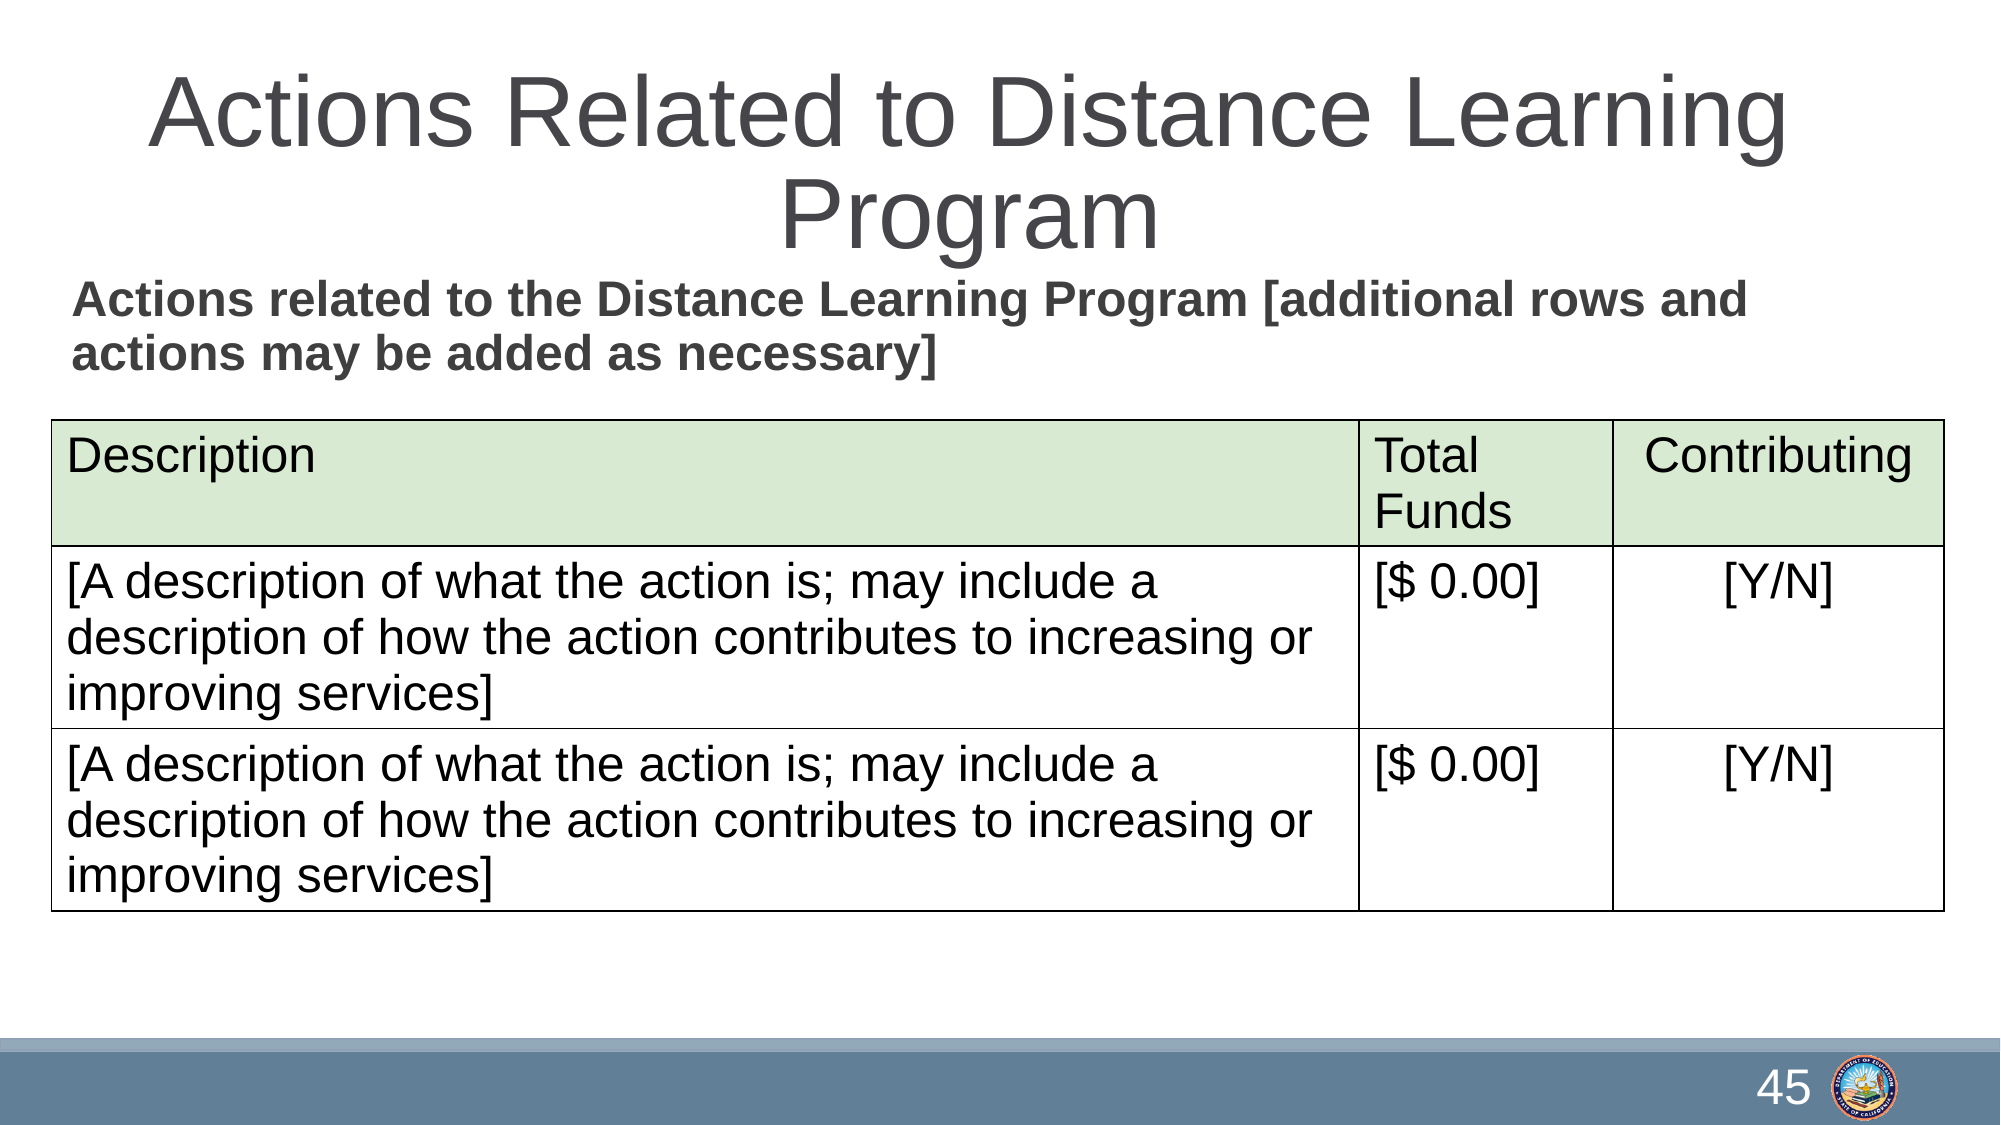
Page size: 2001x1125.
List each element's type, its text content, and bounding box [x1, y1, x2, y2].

table_cell [$ 0.00] [1360, 729, 1612, 910]
table_cell [$ 0.00] [1360, 547, 1612, 728]
table_header Total Funds [1360, 421, 1612, 545]
slide_number 45 [1611, 1054, 1827, 1115]
table_cell [A description of what the action is; may include a description of how the action contributes to increasing or improving services] [52, 547, 1358, 728]
picture [1831, 1055, 1899, 1122]
table_header Description [52, 421, 1358, 545]
list Actions related to the Distance Learning Program [additional rows and actions may be added as necessary] [55, 265, 1914, 419]
table_header Contributing [1614, 421, 1943, 545]
title Actions Related to Distance Learning Program [109, 38, 1832, 265]
table_cell [Y/N] [1614, 547, 1943, 728]
table_cell [Y/N] [1614, 729, 1943, 910]
table_cell [A description of what the action is; may include a description of how the action contributes to increasing or improving services] [52, 729, 1358, 910]
